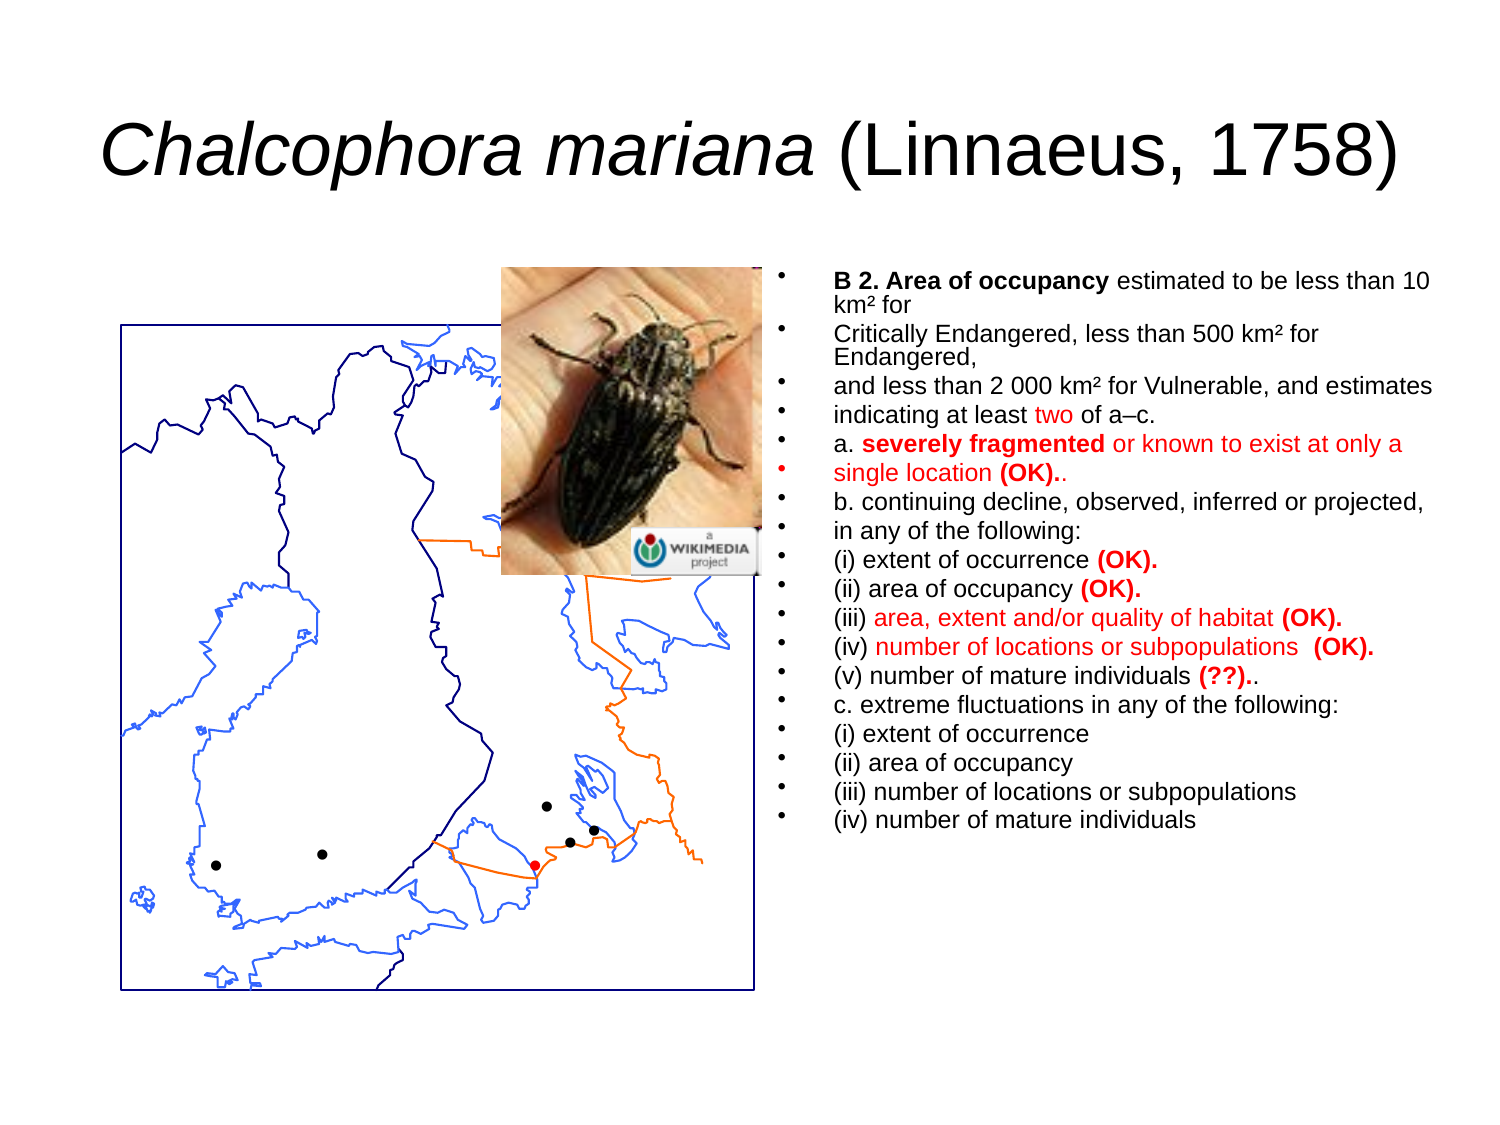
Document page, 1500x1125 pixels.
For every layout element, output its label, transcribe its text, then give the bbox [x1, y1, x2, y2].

picture [501, 266, 762, 576]
list B 2. Area of occupancy estimated to be less than 10 km² for Critically Endangered, less than 500 km² for Endangered, and less than 2 000 km² for Vulnerable, and estimates indicating at least two of a–c. a. severely fragmented or known to exist at only a single location (OK).. b. continuing decline, observed, inferred or projected, in any of the following: (i) extent of occurrence (OK). (ii) area of occupancy (OK). (iii) area, extent and/or quality of habitat (OK). (iv) number of locations or subpopulations (OK). (v) number of mature individuals (??).. c. extreme fluctuations in any of the following: (i) extent of occurrence (ii) area of occupancy (iii) number of locations or subpopulations (iv) number of mature individuals [786, 262, 1471, 1005]
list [76, 207, 781, 1057]
title Chalcophora mariana (Linnaeus, 1758) [75, 45, 1425, 233]
